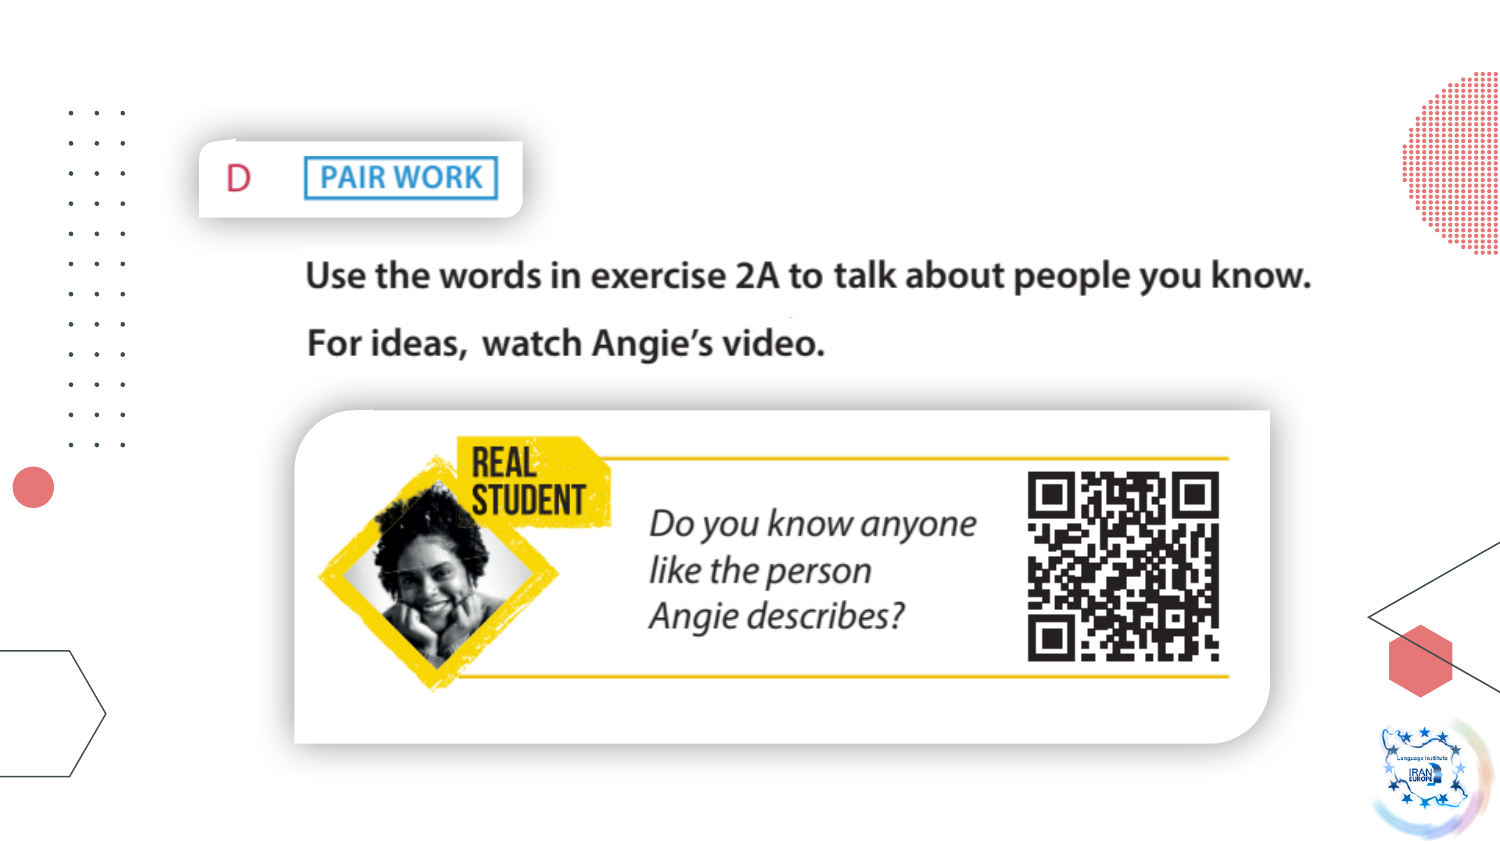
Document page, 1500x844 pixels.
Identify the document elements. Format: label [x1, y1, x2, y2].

picture [301, 246, 1320, 306]
picture [1364, 711, 1500, 844]
picture [301, 317, 1244, 372]
picture [206, 148, 516, 211]
picture [301, 417, 1263, 737]
